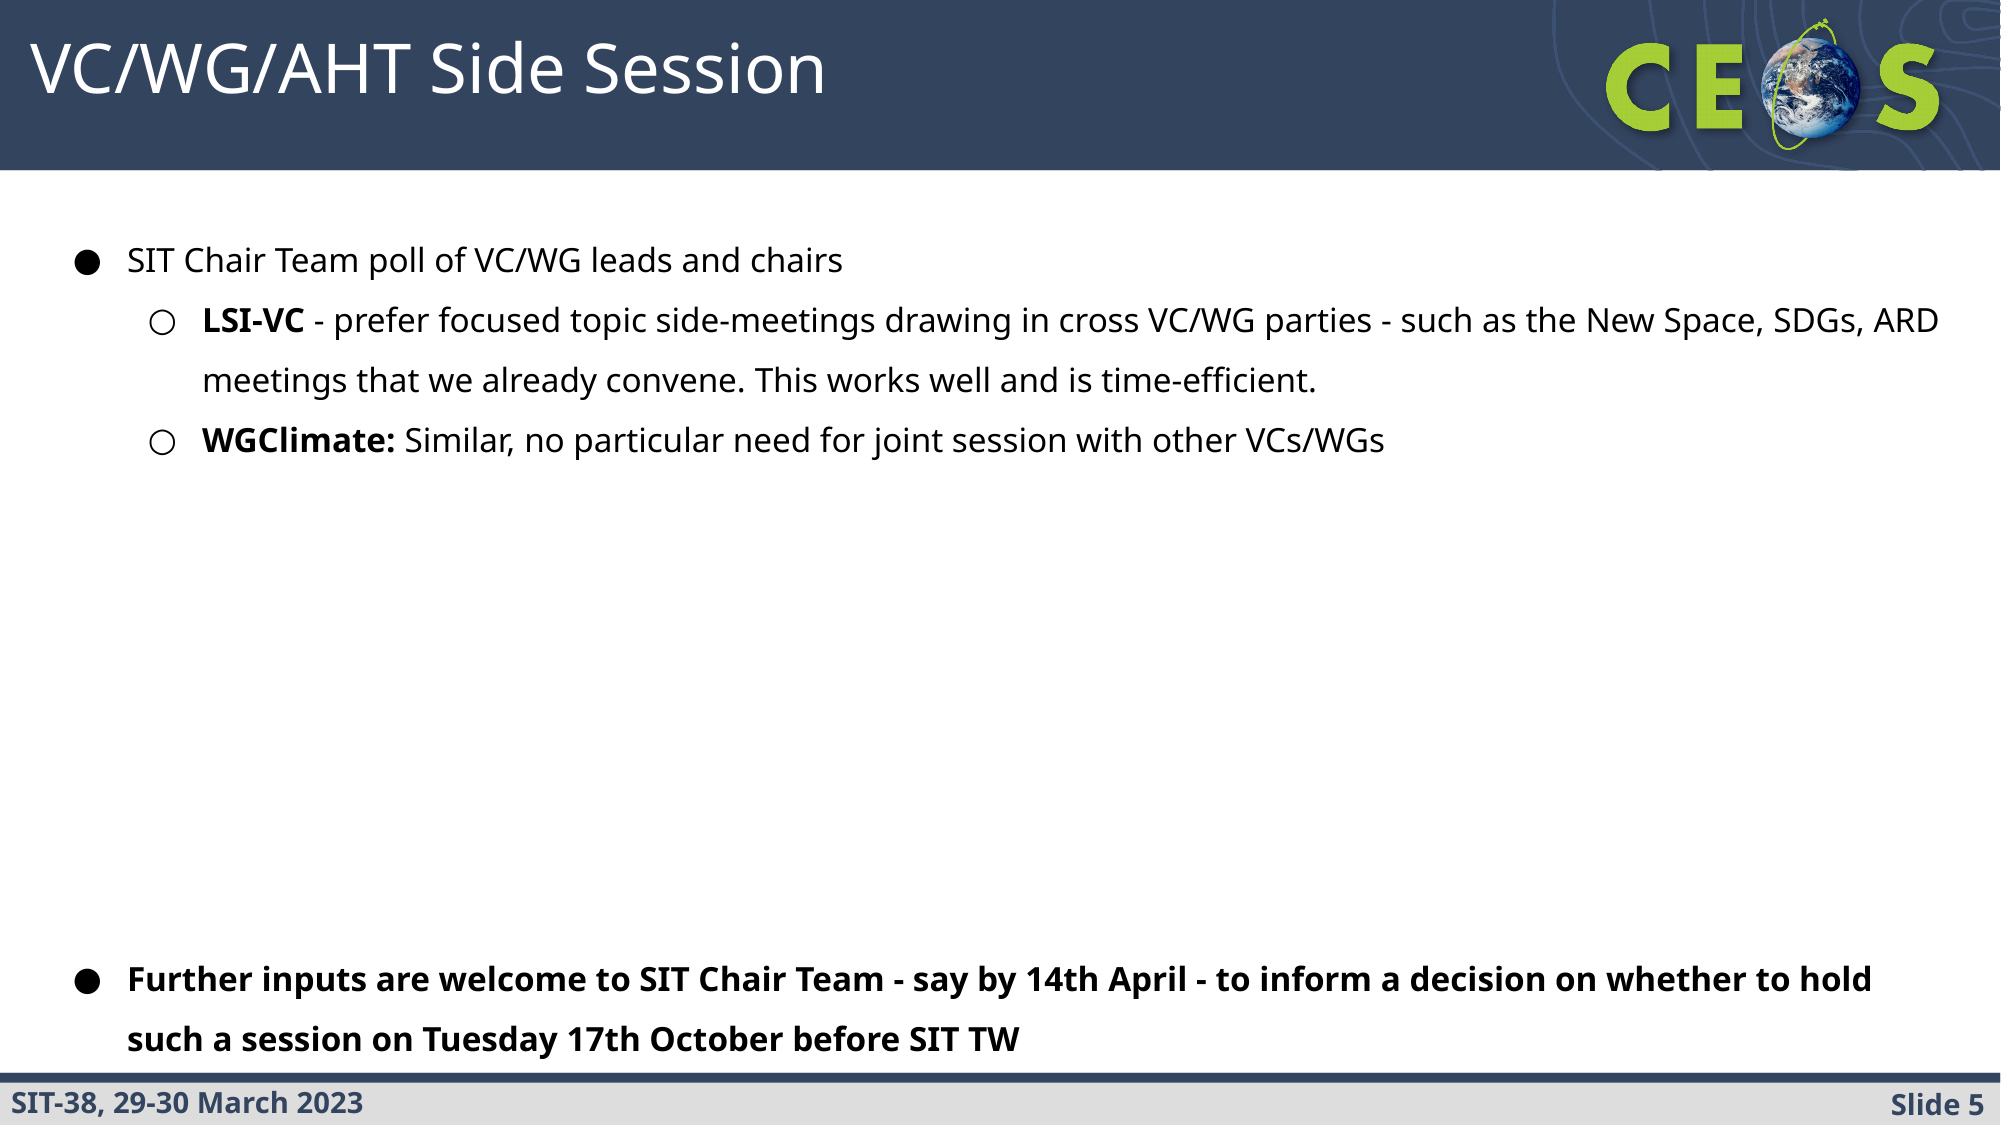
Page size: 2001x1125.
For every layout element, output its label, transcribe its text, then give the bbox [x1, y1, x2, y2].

picture [1606, 18, 1939, 150]
text_box VC/WG/AHT Side Session [15, 16, 1649, 115]
text_box SIT Chair Team poll of VC/WG leads and chairs LSI-VC - prefer focused topic side-meetings drawing in cross VC/WG parties - such as the New Space, SDGs, ARD meetings that we already convene. This works well and is time-efficient. WGClimate: Similar, no particular need for joint session with other VCs/WGs Further inputs are welcome to SIT Chair Team - say by 14th April - to inform a decision on whether to hold such a session on Tuesday 17th October before SIT TW [37, 211, 1971, 1125]
